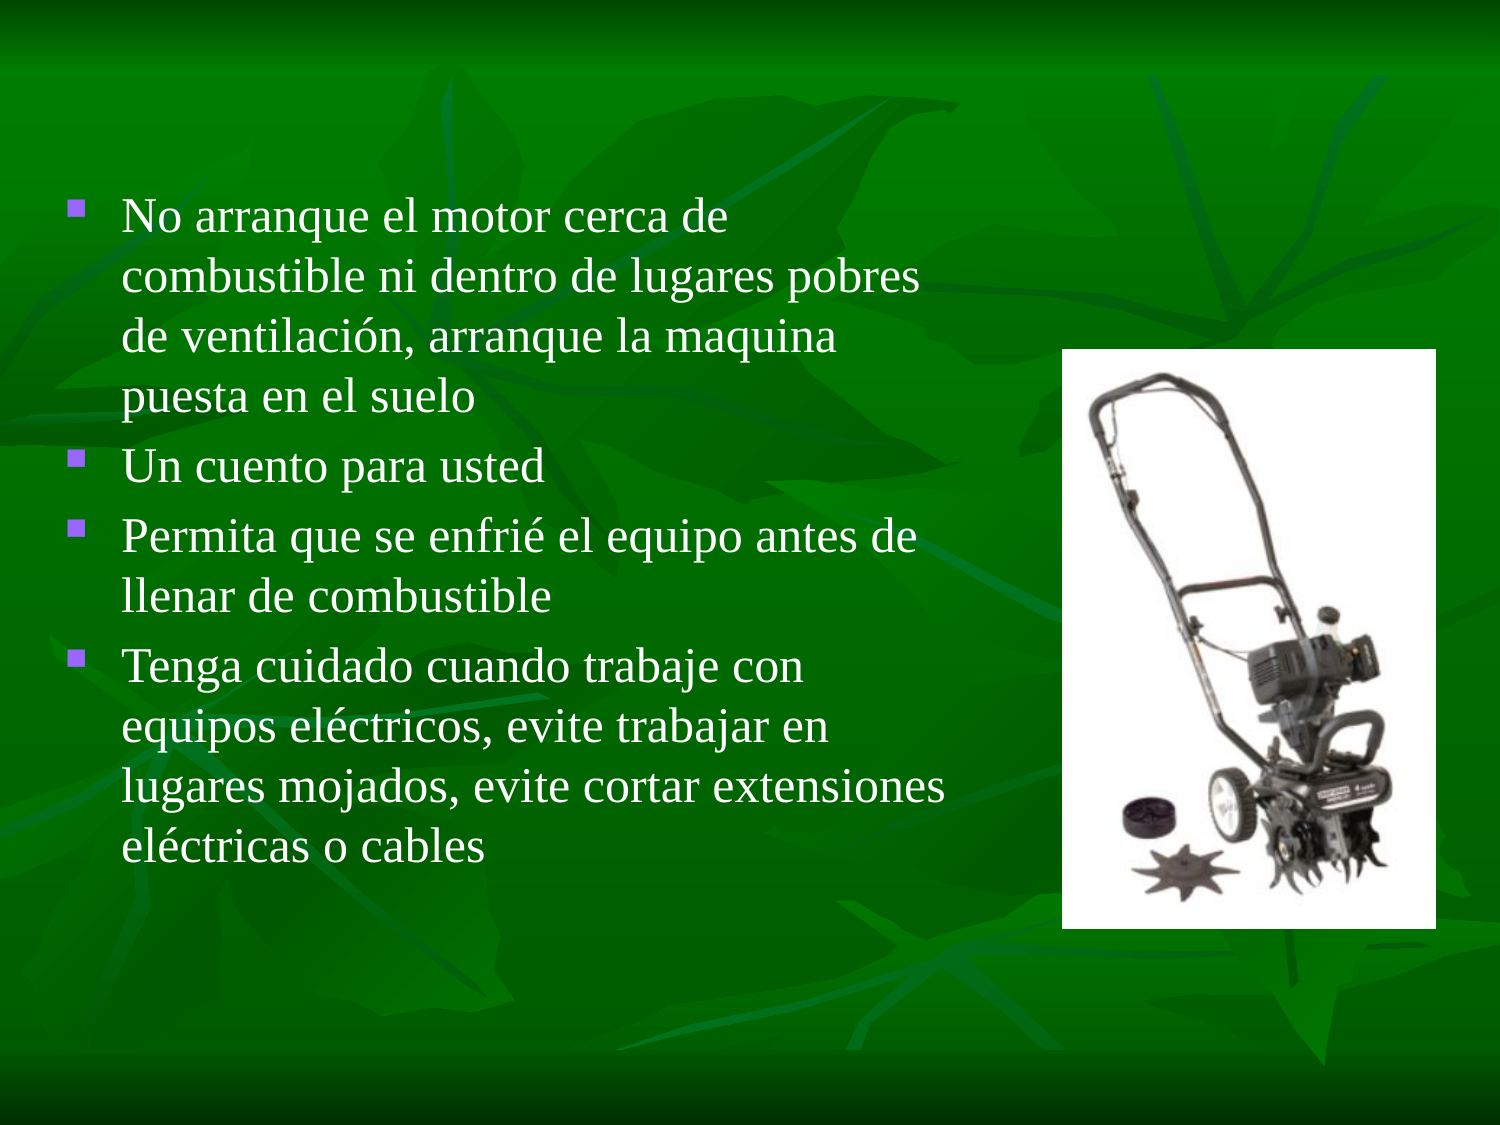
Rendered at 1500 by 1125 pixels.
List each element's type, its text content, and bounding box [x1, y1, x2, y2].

picture [1062, 349, 1436, 929]
list No arranque el motor cerca de combustible ni dentro de lugares pobres de ventilación, arranque la maquina puesta en el suelo Un cuento para usted Permita que se enfrié el equipo antes de llenar de combustible Tenga cuidado cuando trabaje con equipos eléctricos, evite trabajar en lugares mojados, evite cortar extensiones eléctricas o cables [50, 174, 988, 1000]
